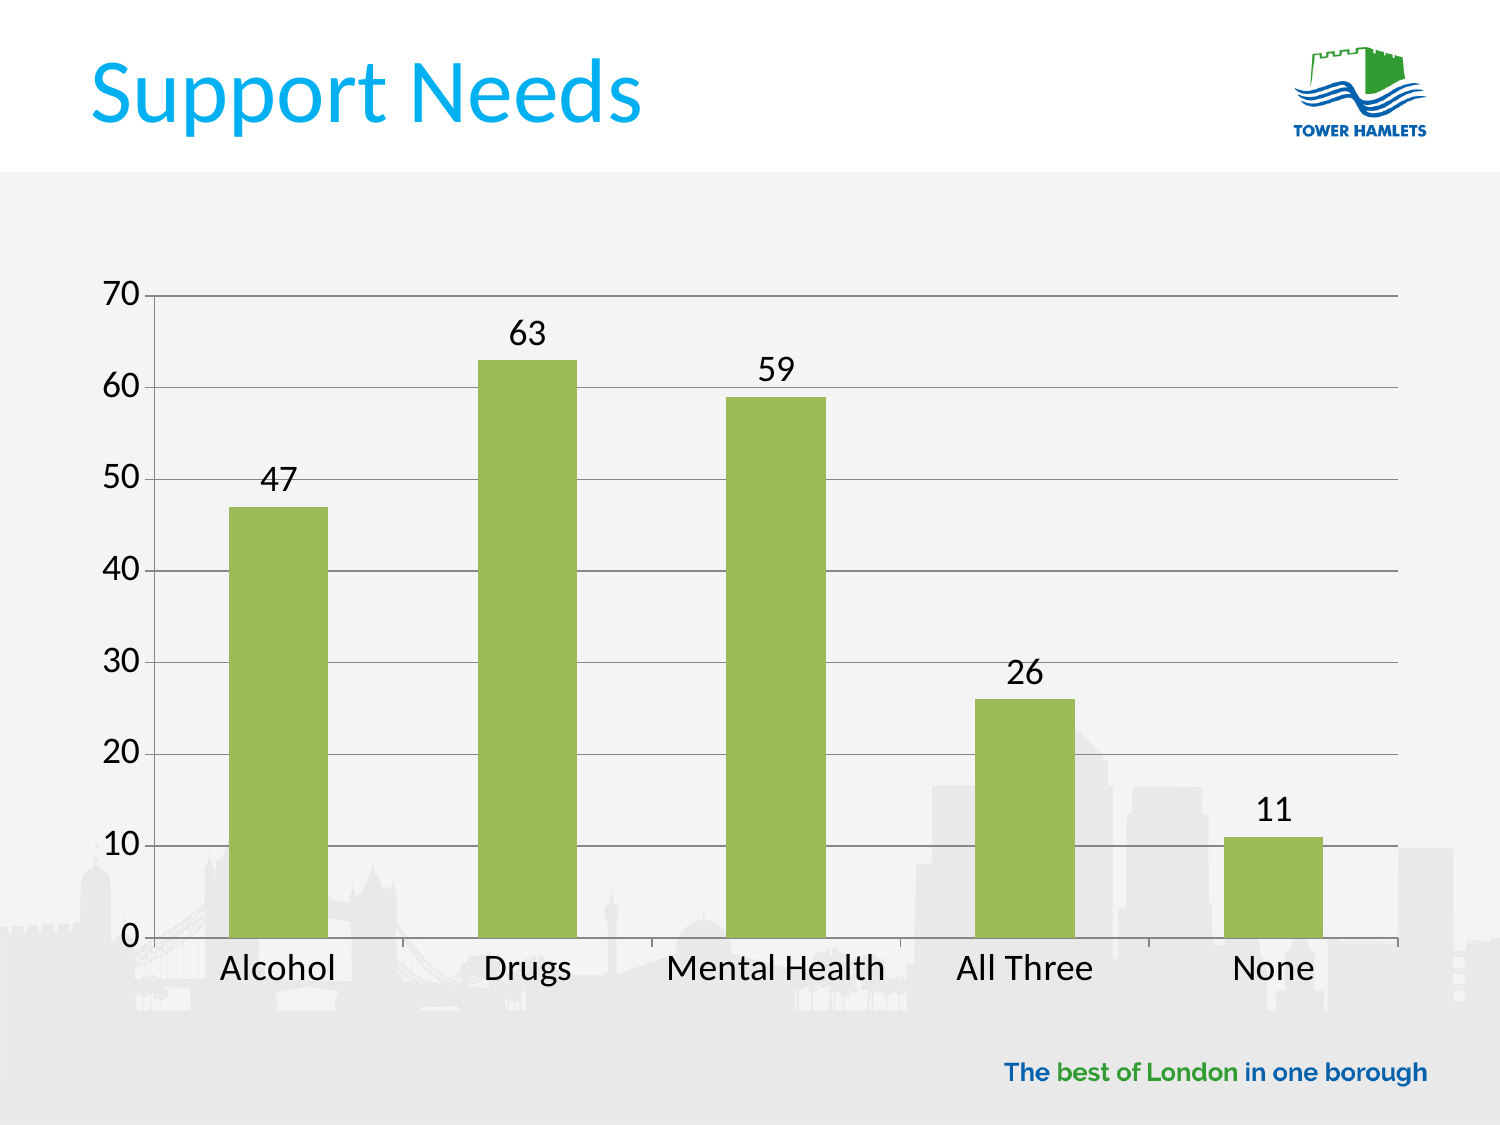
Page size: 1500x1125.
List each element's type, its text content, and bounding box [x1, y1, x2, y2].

picture [0, 0, 1500, 1125]
chart [74, 262, 1426, 1006]
title Support Needs [75, 0, 1274, 173]
